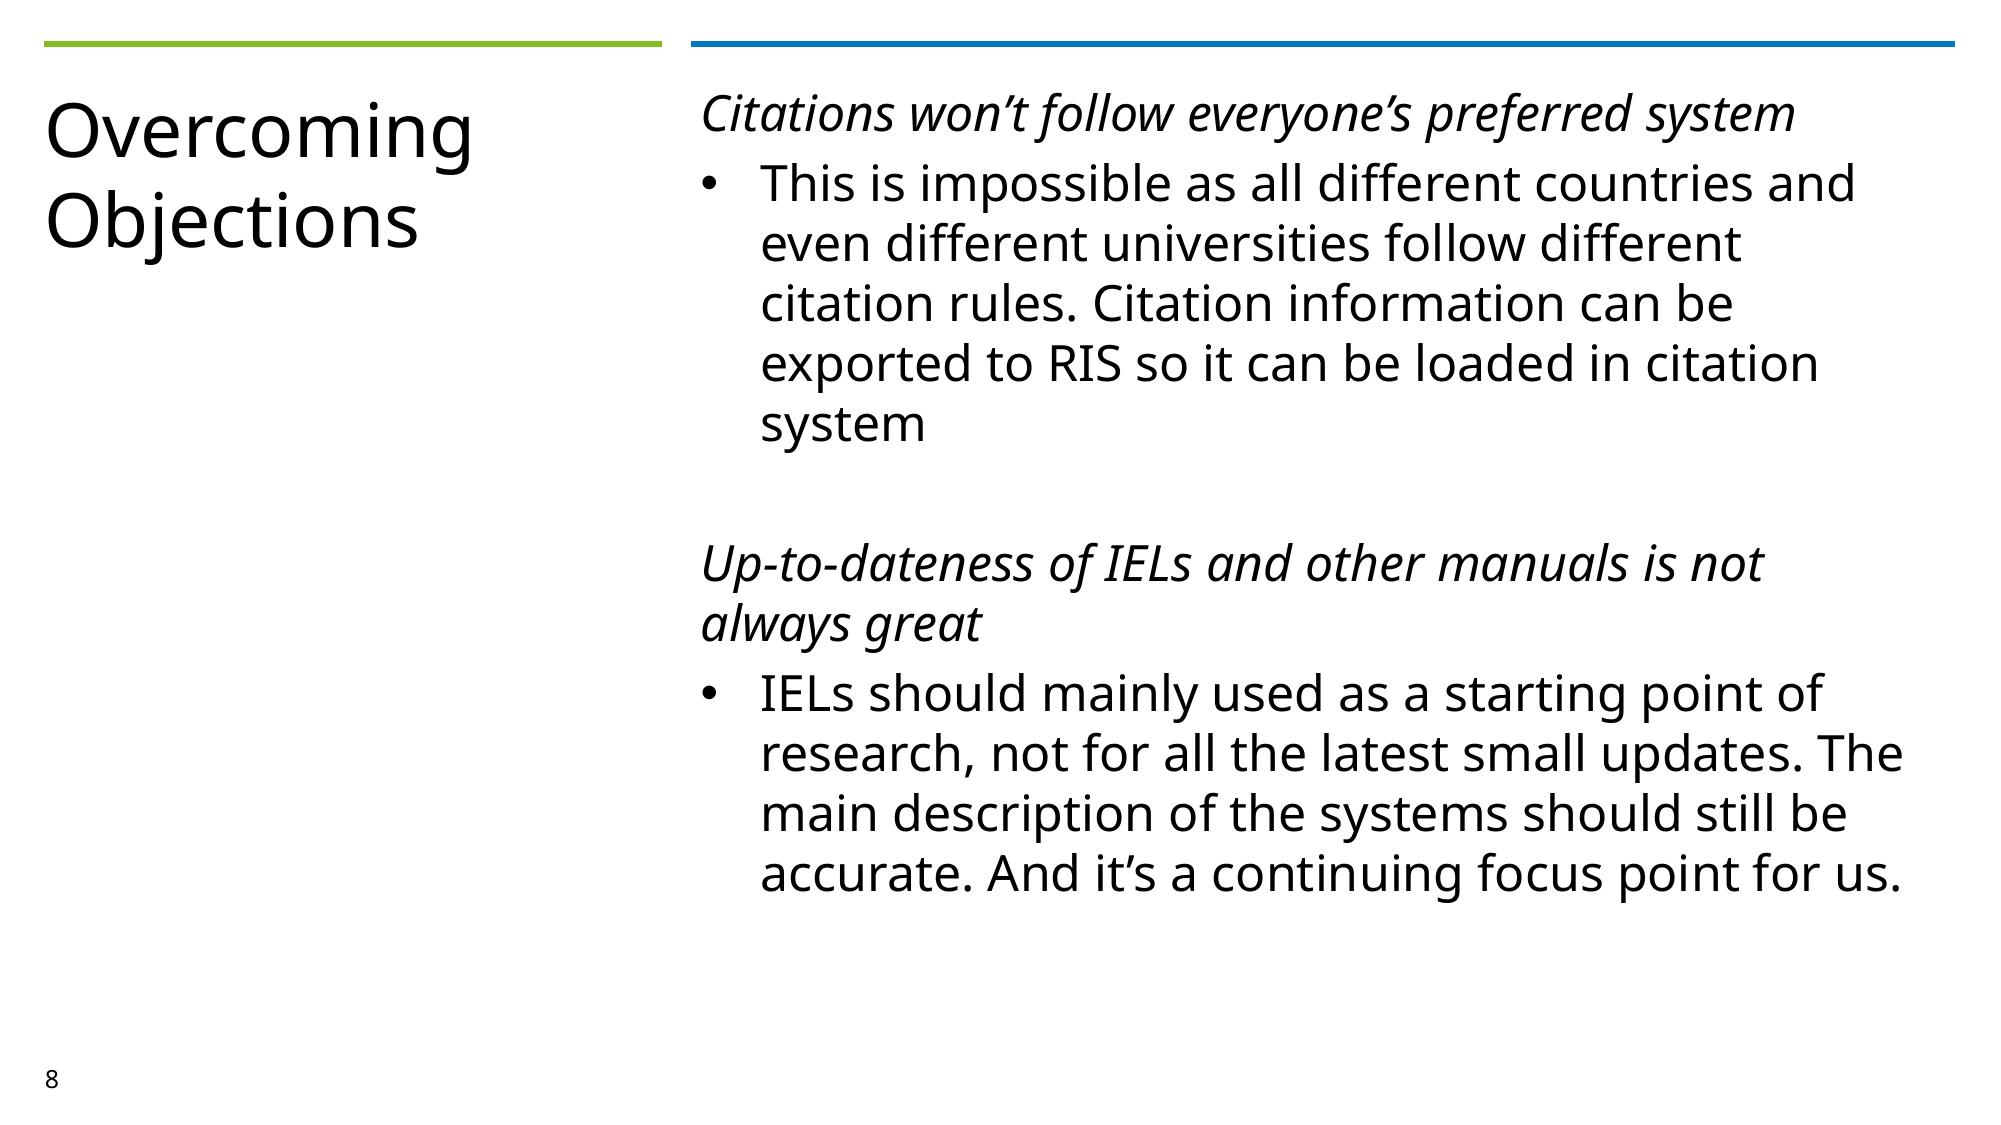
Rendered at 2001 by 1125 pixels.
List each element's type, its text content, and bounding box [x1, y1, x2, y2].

slide_number 8 [44, 1050, 152, 1111]
title Overcoming Objections [29, 75, 662, 1051]
list Citations won’t follow everyone’s preferred system This is impossible as all different countries and even different universities follow different citation rules. Citation information can be exported to RIS so it can be loaded in citation system Up-to-dateness of IELs and other manuals is not always great IELs should mainly used as a starting point of research, not for all the latest small updates. The main description of the systems should still be accurate. And it’s a continuing focus point for us. [679, 74, 1944, 1050]
